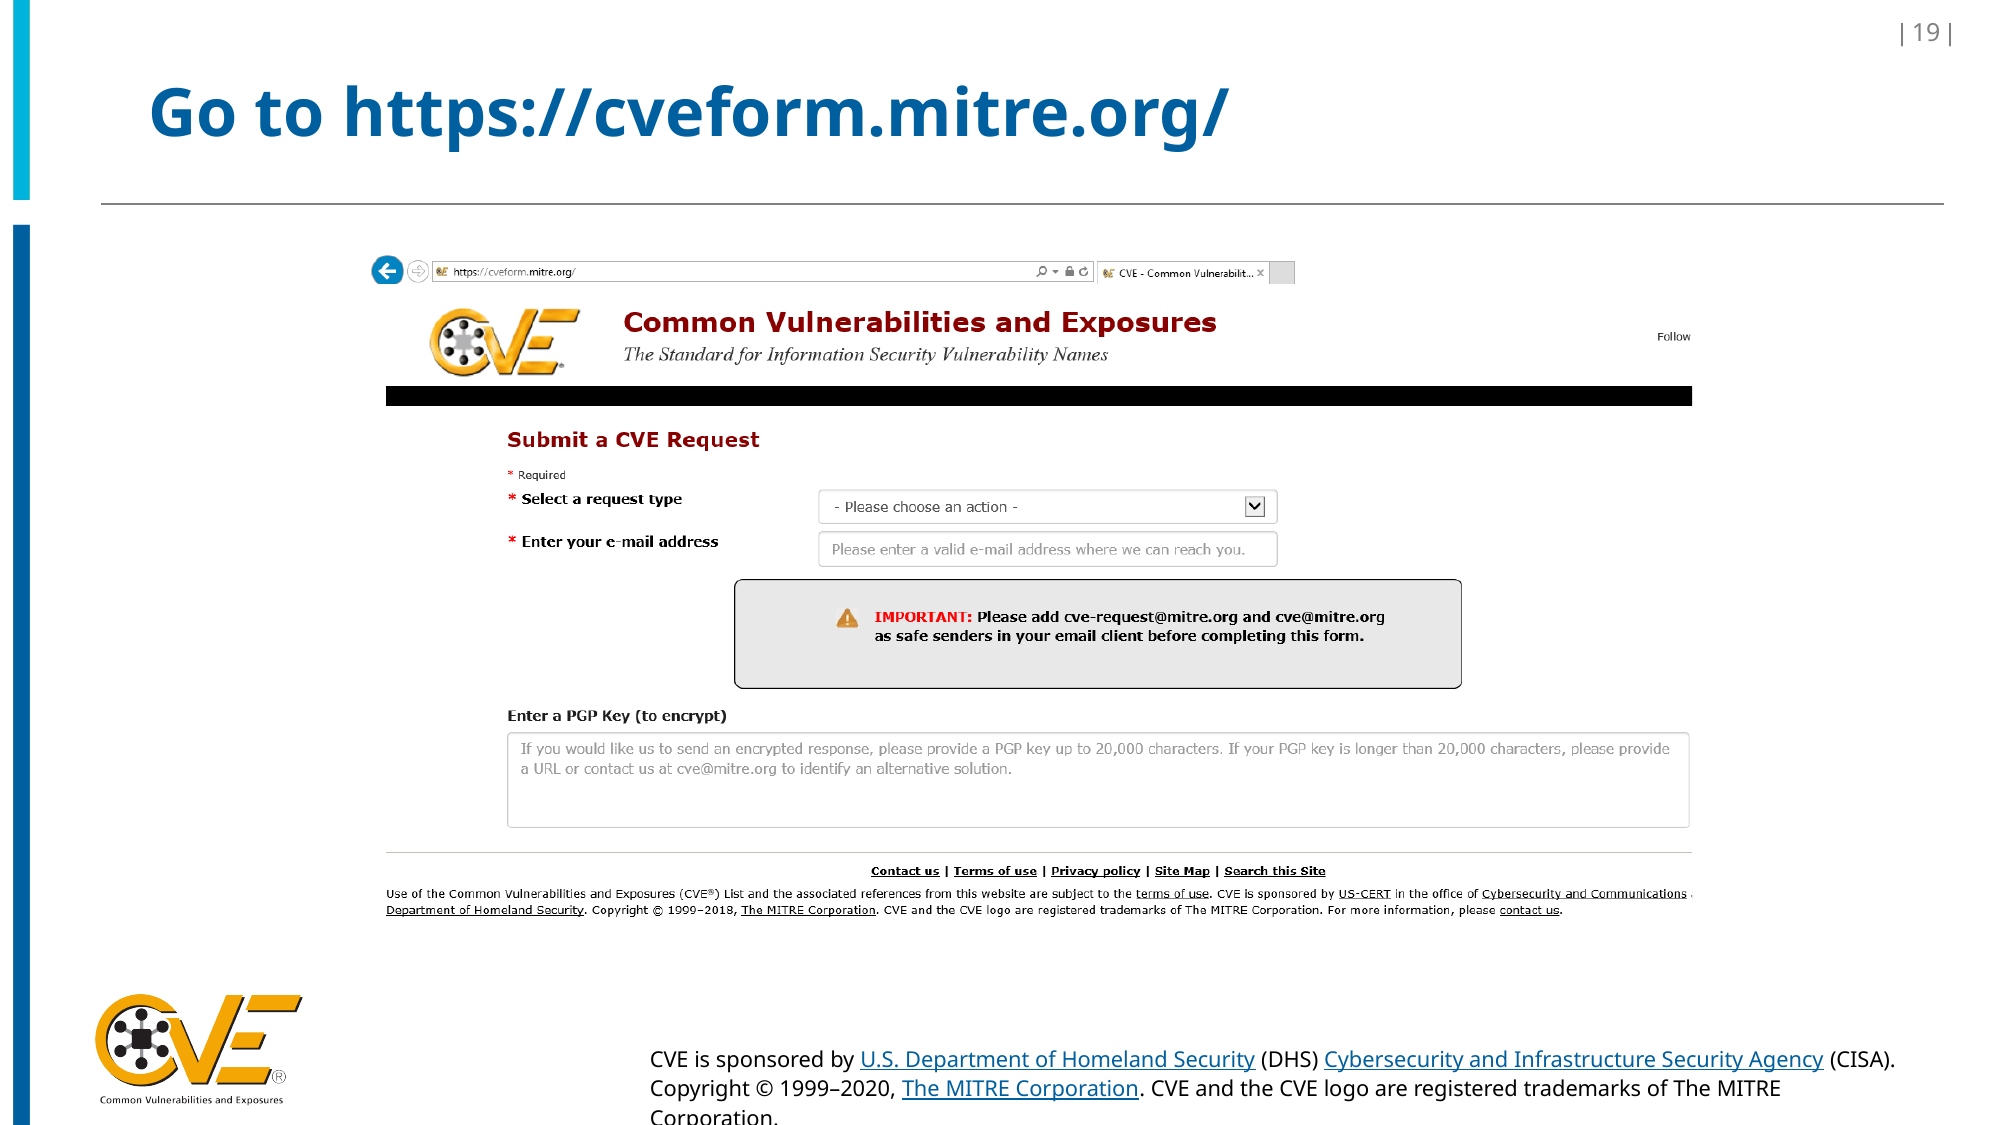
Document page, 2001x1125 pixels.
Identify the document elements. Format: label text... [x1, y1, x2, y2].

picture [95, 994, 303, 1106]
title Go to https://cveform.mitre.org/ [133, 45, 1664, 188]
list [370, 237, 1693, 939]
